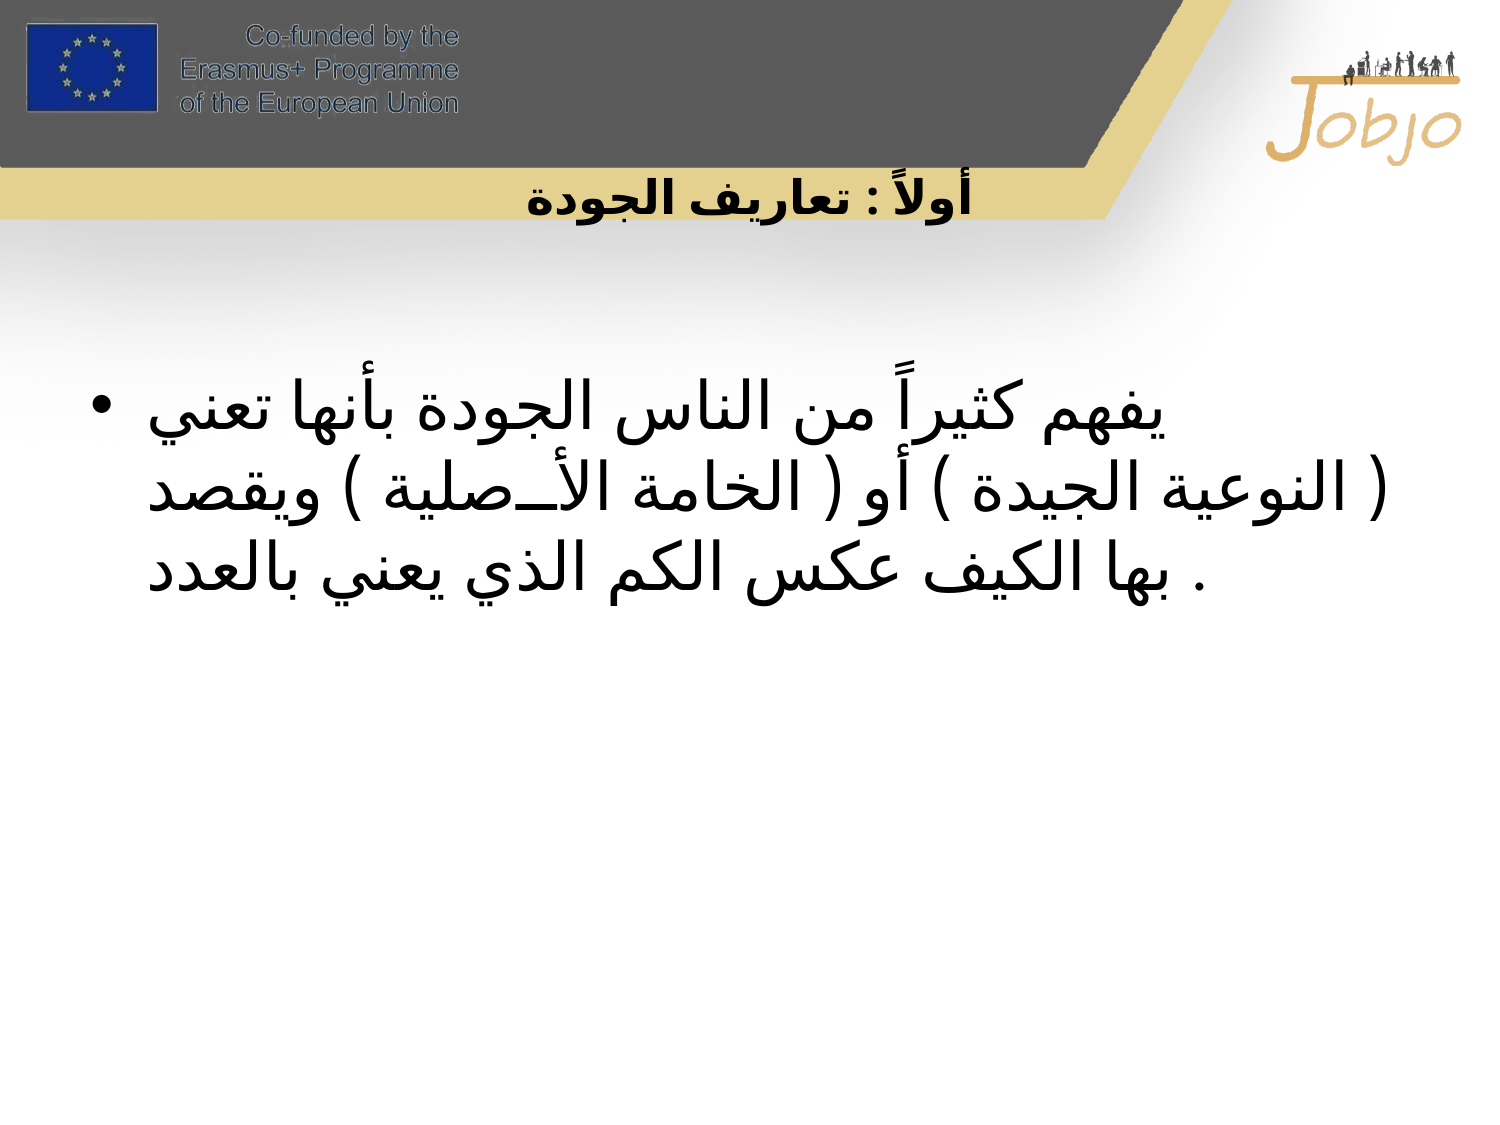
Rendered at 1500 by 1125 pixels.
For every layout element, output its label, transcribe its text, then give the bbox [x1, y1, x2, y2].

picture [0, 0, 1500, 1125]
list يفهم كثيراً من الناس الجودة بأنها تعني ( النوعية الجيدة ) أو ( الخامة الأصلية ) ويقصد بها الكيف عكس الكم الذي يعني بالعدد . [75, 262, 1425, 1005]
title أولاً : تعاريف الجودة [75, 45, 1425, 233]
